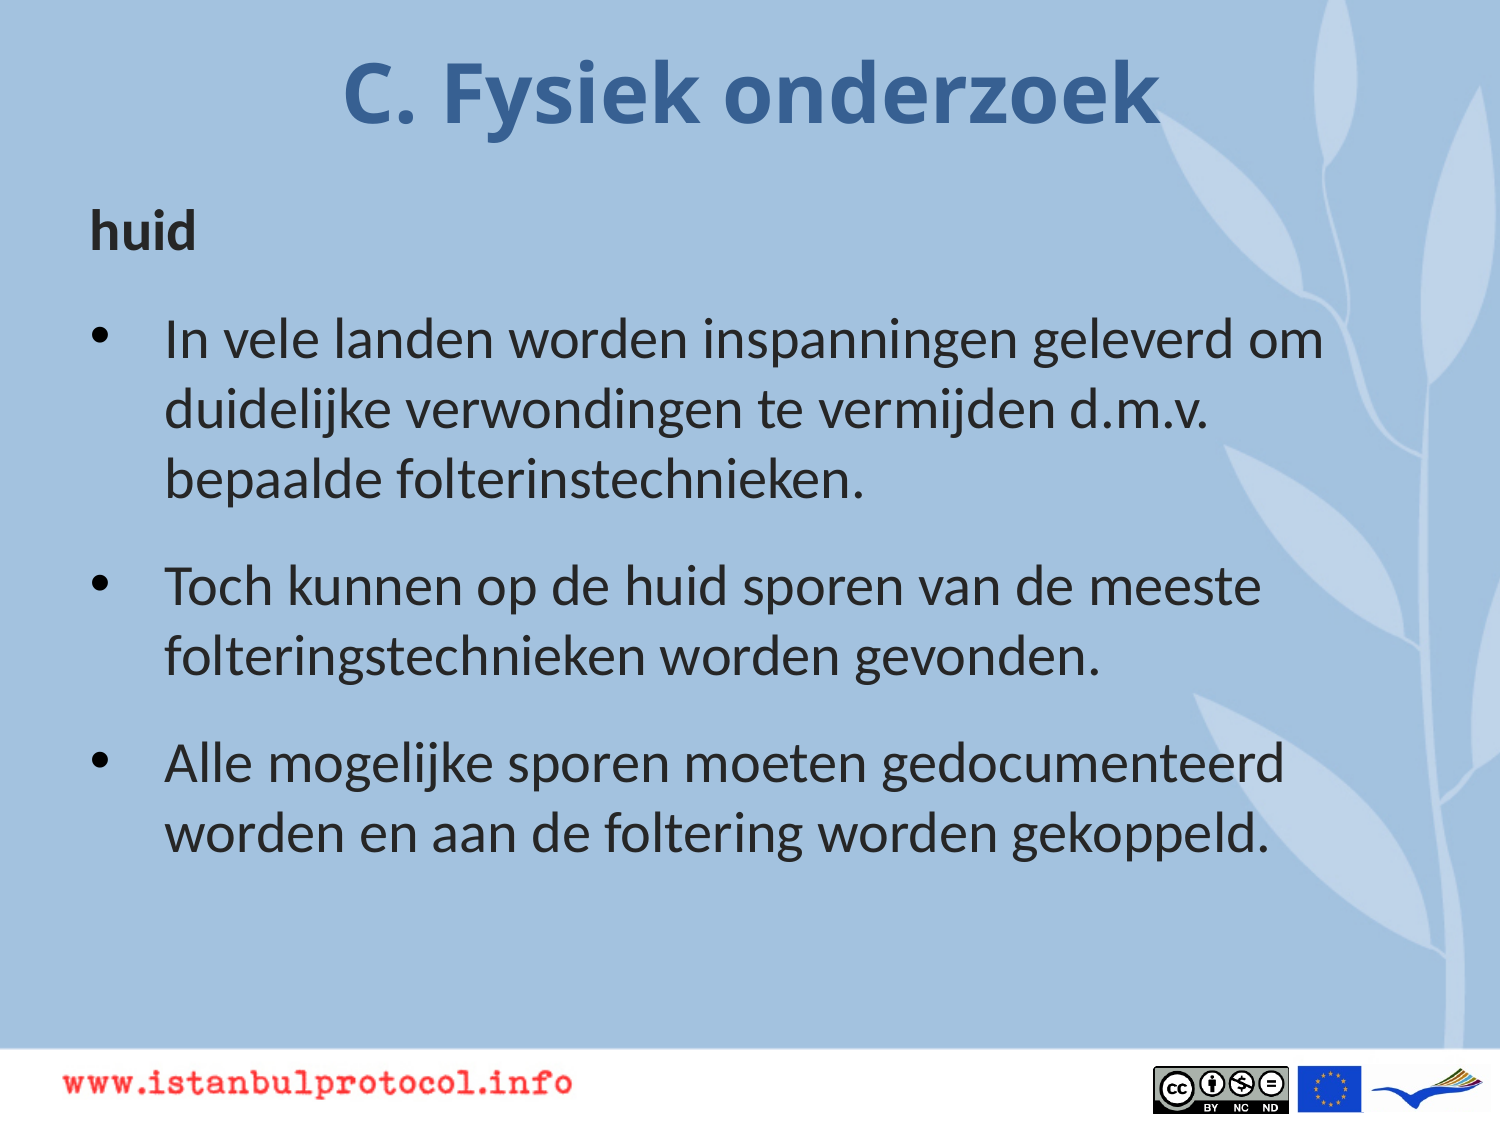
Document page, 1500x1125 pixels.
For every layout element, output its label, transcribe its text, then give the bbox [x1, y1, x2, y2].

title C. Fysiek onderzoek [76, 0, 1427, 198]
picture [0, 0, 1500, 1125]
list huid In vele landen worden inspanningen geleverd om duidelijke verwondingen te vermijden d.m.v. bepaalde folterinstechnieken. Toch kunnen op de huid sporen van de meeste folteringstechnieken worden gevonden. Alle mogelijke sporen moeten gedocumenteerd worden en aan de foltering worden gekoppeld. [74, 184, 1425, 1005]
